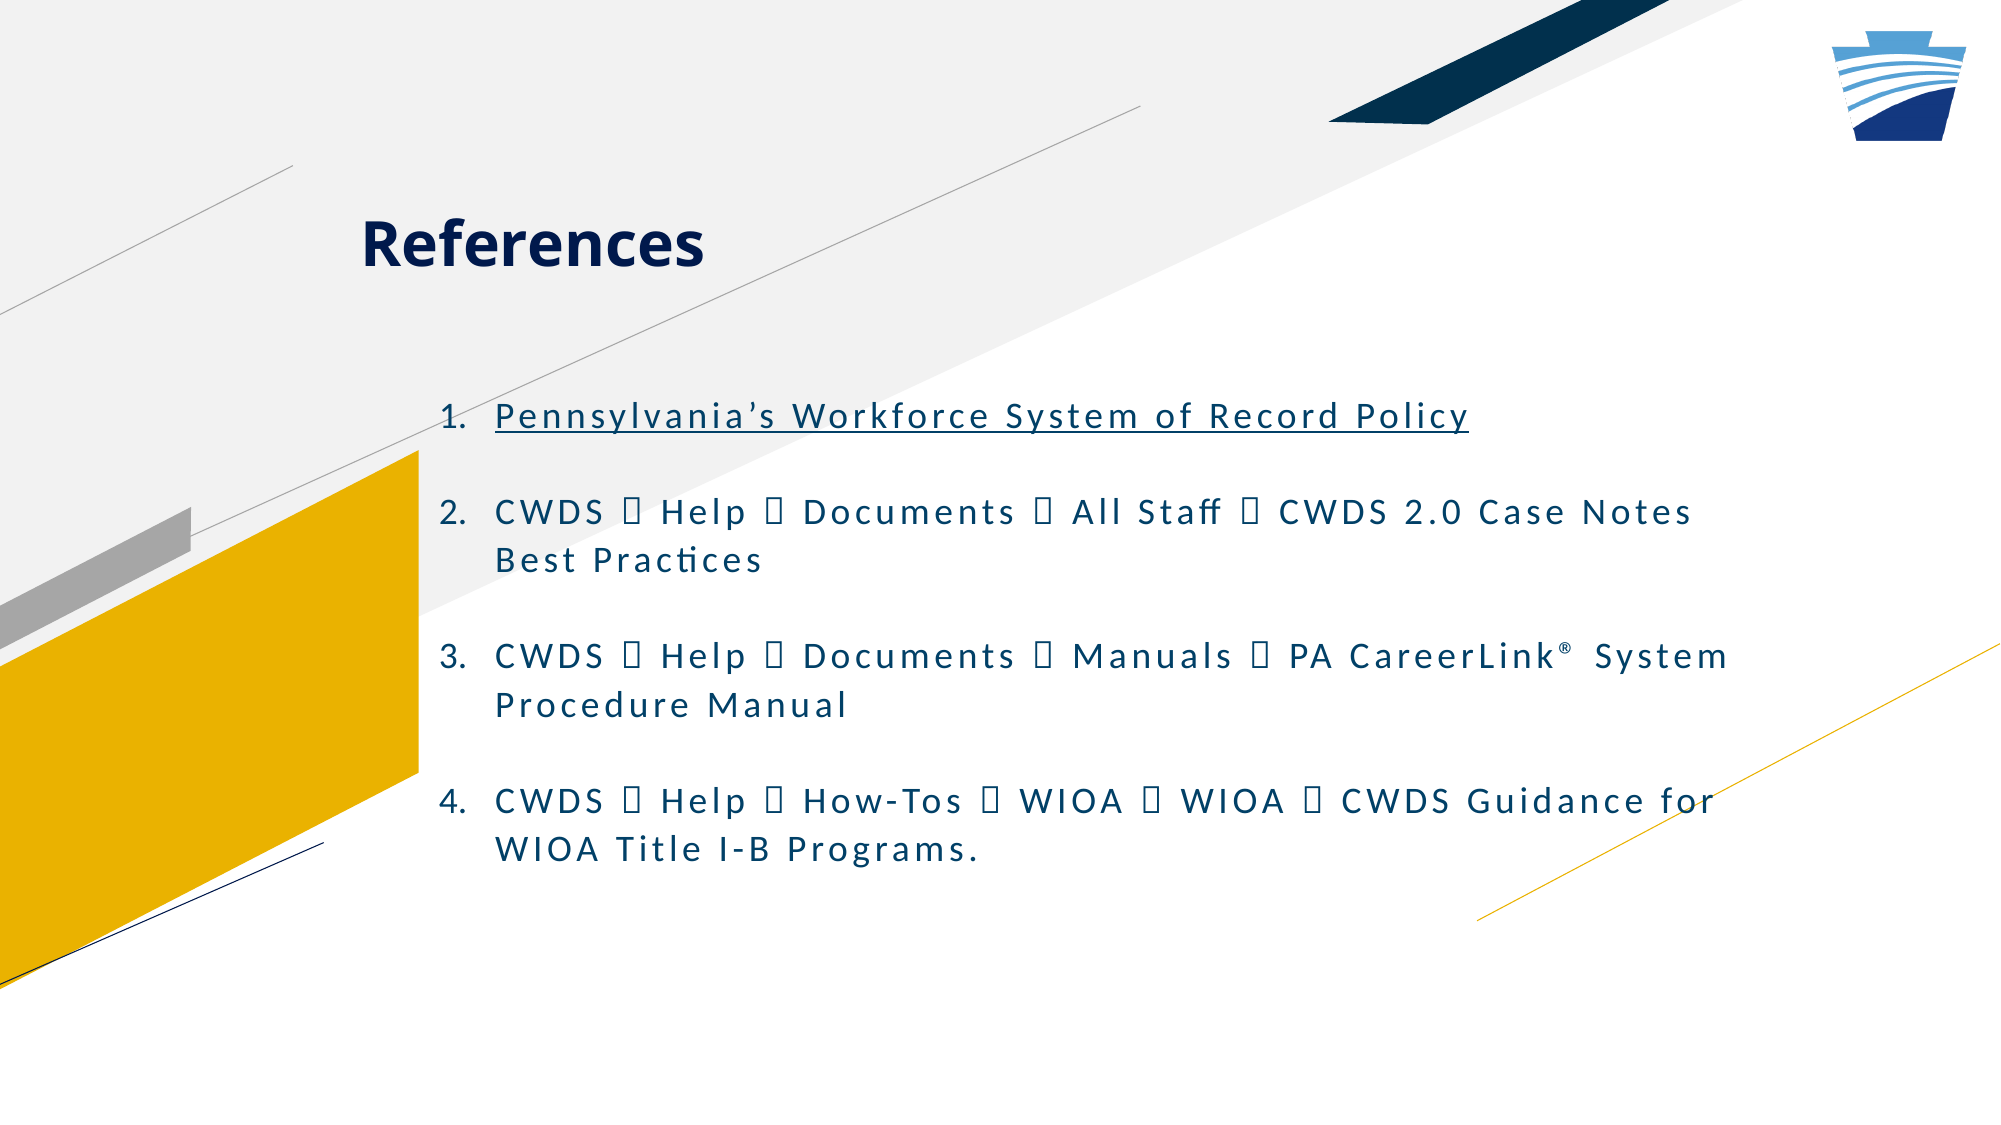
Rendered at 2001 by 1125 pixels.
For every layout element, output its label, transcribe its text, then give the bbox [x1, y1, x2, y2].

title References [345, 190, 755, 281]
picture [1815, 15, 1981, 156]
list Pennsylvania’s Workforce System of Record Policy CWDS  Help  Documents  All Staff  CWDS 2.0 Case Notes Best Practices CWDS  Help  Documents  Manuals  PA CareerLink® System Procedure Manual CWDS  Help  How-Tos  WIOA  WIOA  CWDS Guidance for WIOA Title I-B Programs. [424, 342, 1773, 913]
